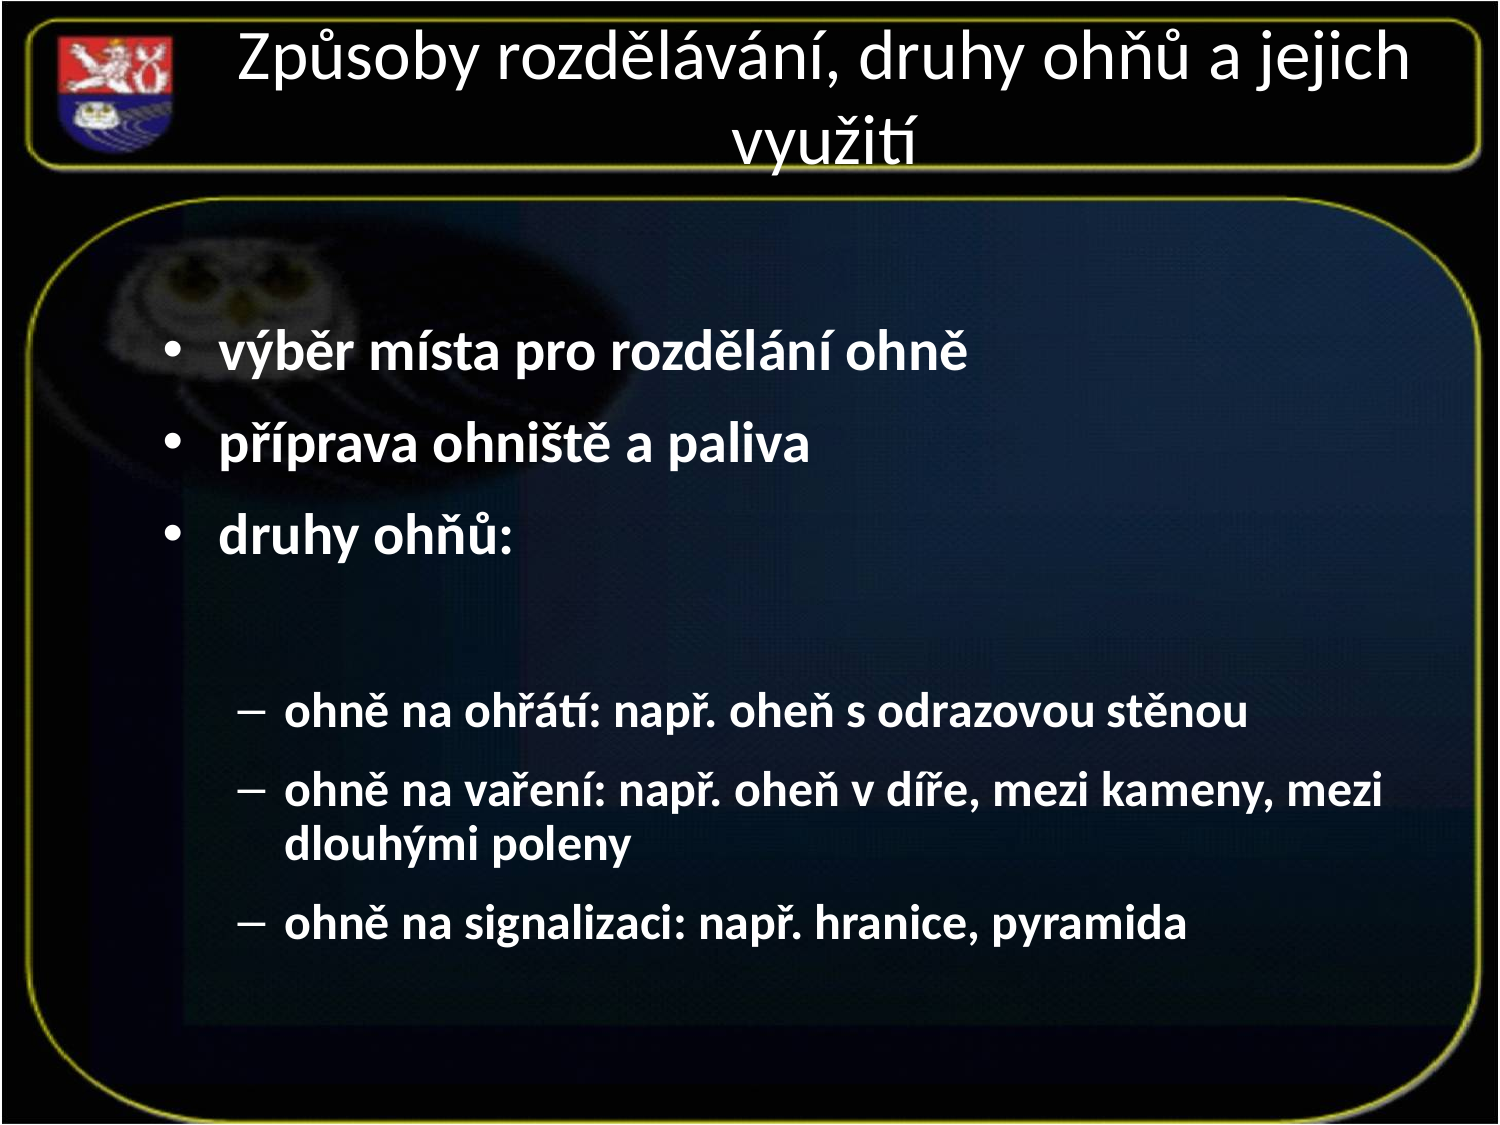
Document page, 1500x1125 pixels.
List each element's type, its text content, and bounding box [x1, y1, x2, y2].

picture [0, 0, 1500, 1125]
list výběr místa pro rozdělání ohně příprava ohniště a paliva druhy ohňů: ohně na ohřátí: např. oheň s odrazovou stěnou ohně na vaření: např. oheň v díře, mezi kameny, mezi dlouhými poleny ohně na signalizaci: např. hranice, pyramida [147, 312, 1451, 1000]
title Způsoby rozdělávání, druhy ohňů a jejich využití [150, 0, 1500, 188]
